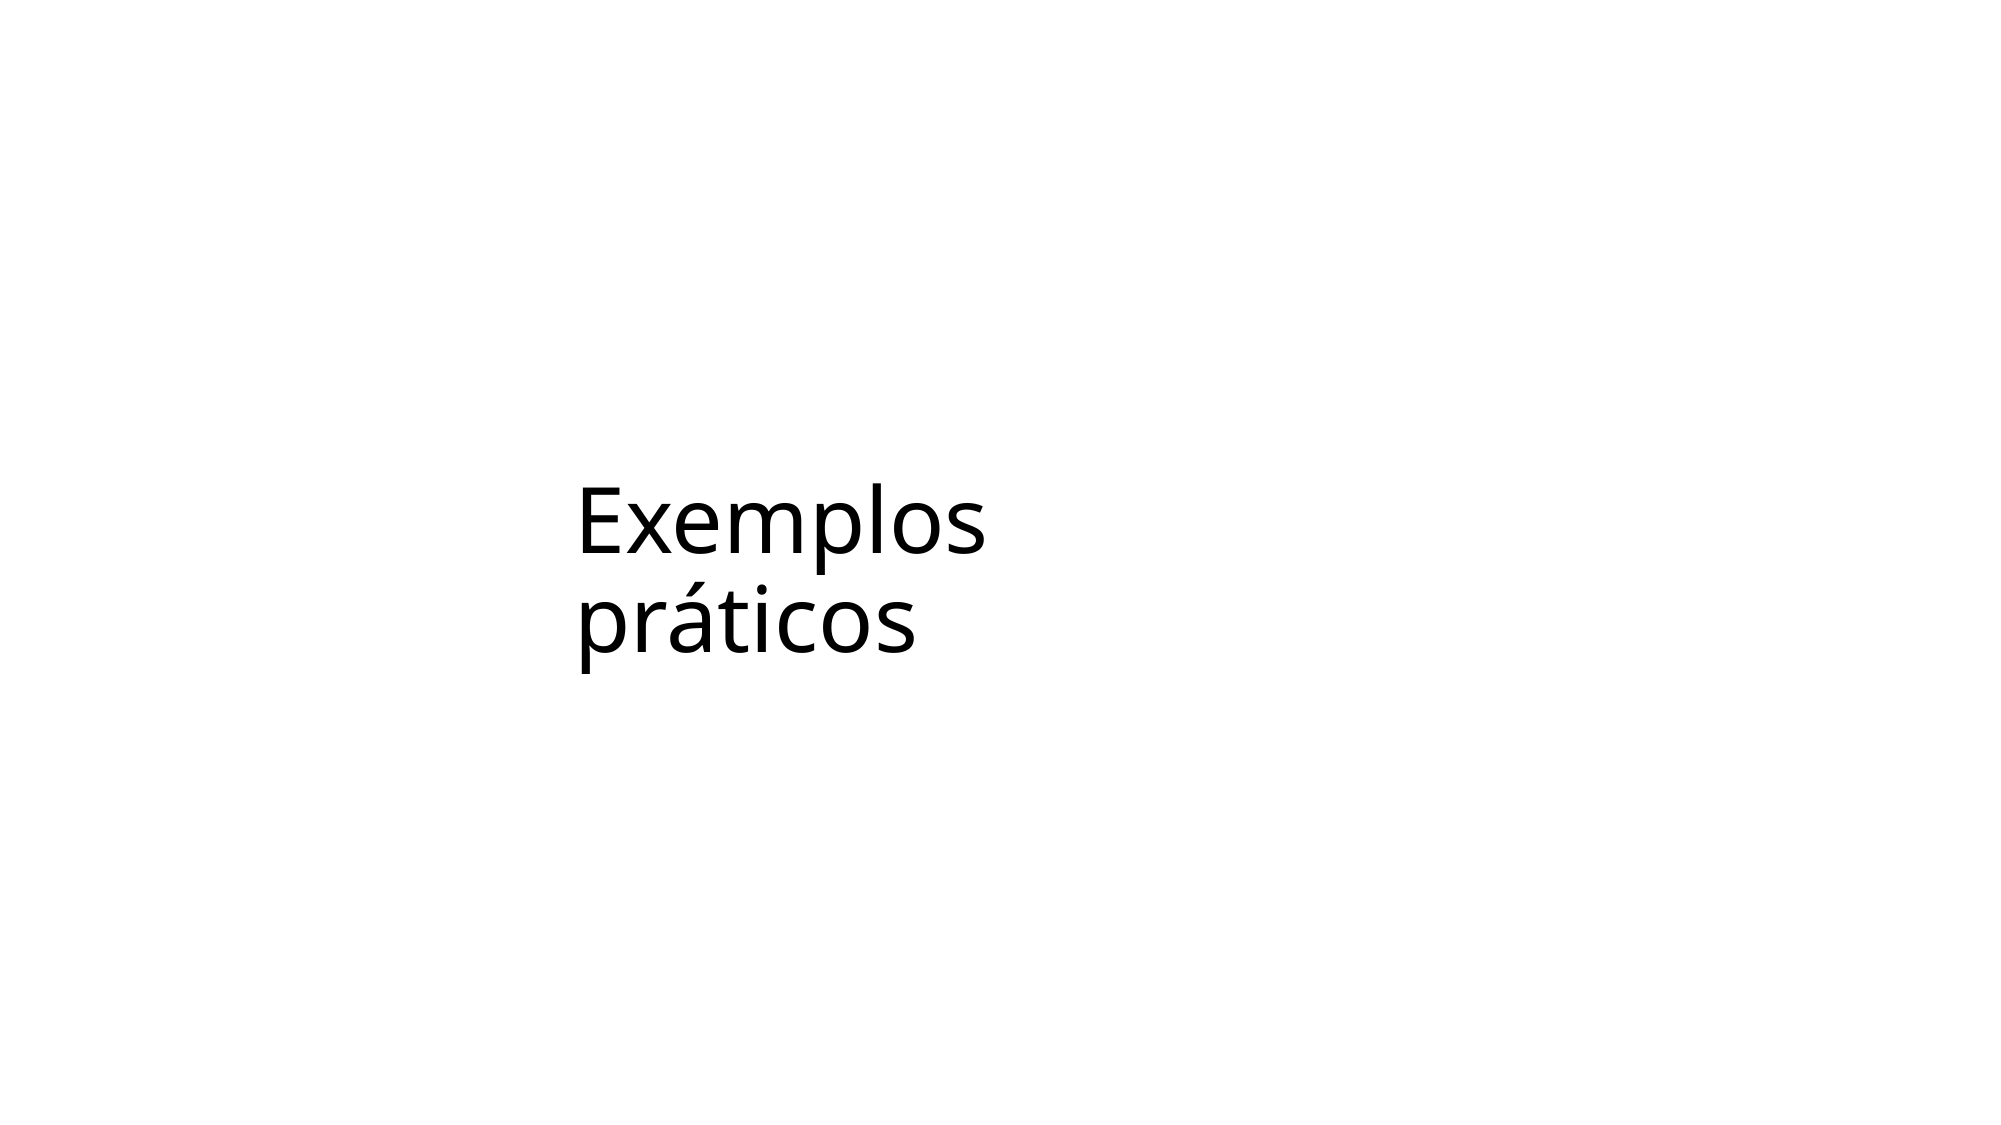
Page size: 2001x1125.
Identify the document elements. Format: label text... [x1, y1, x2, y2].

title Exemplos práticos [559, 464, 1312, 682]
